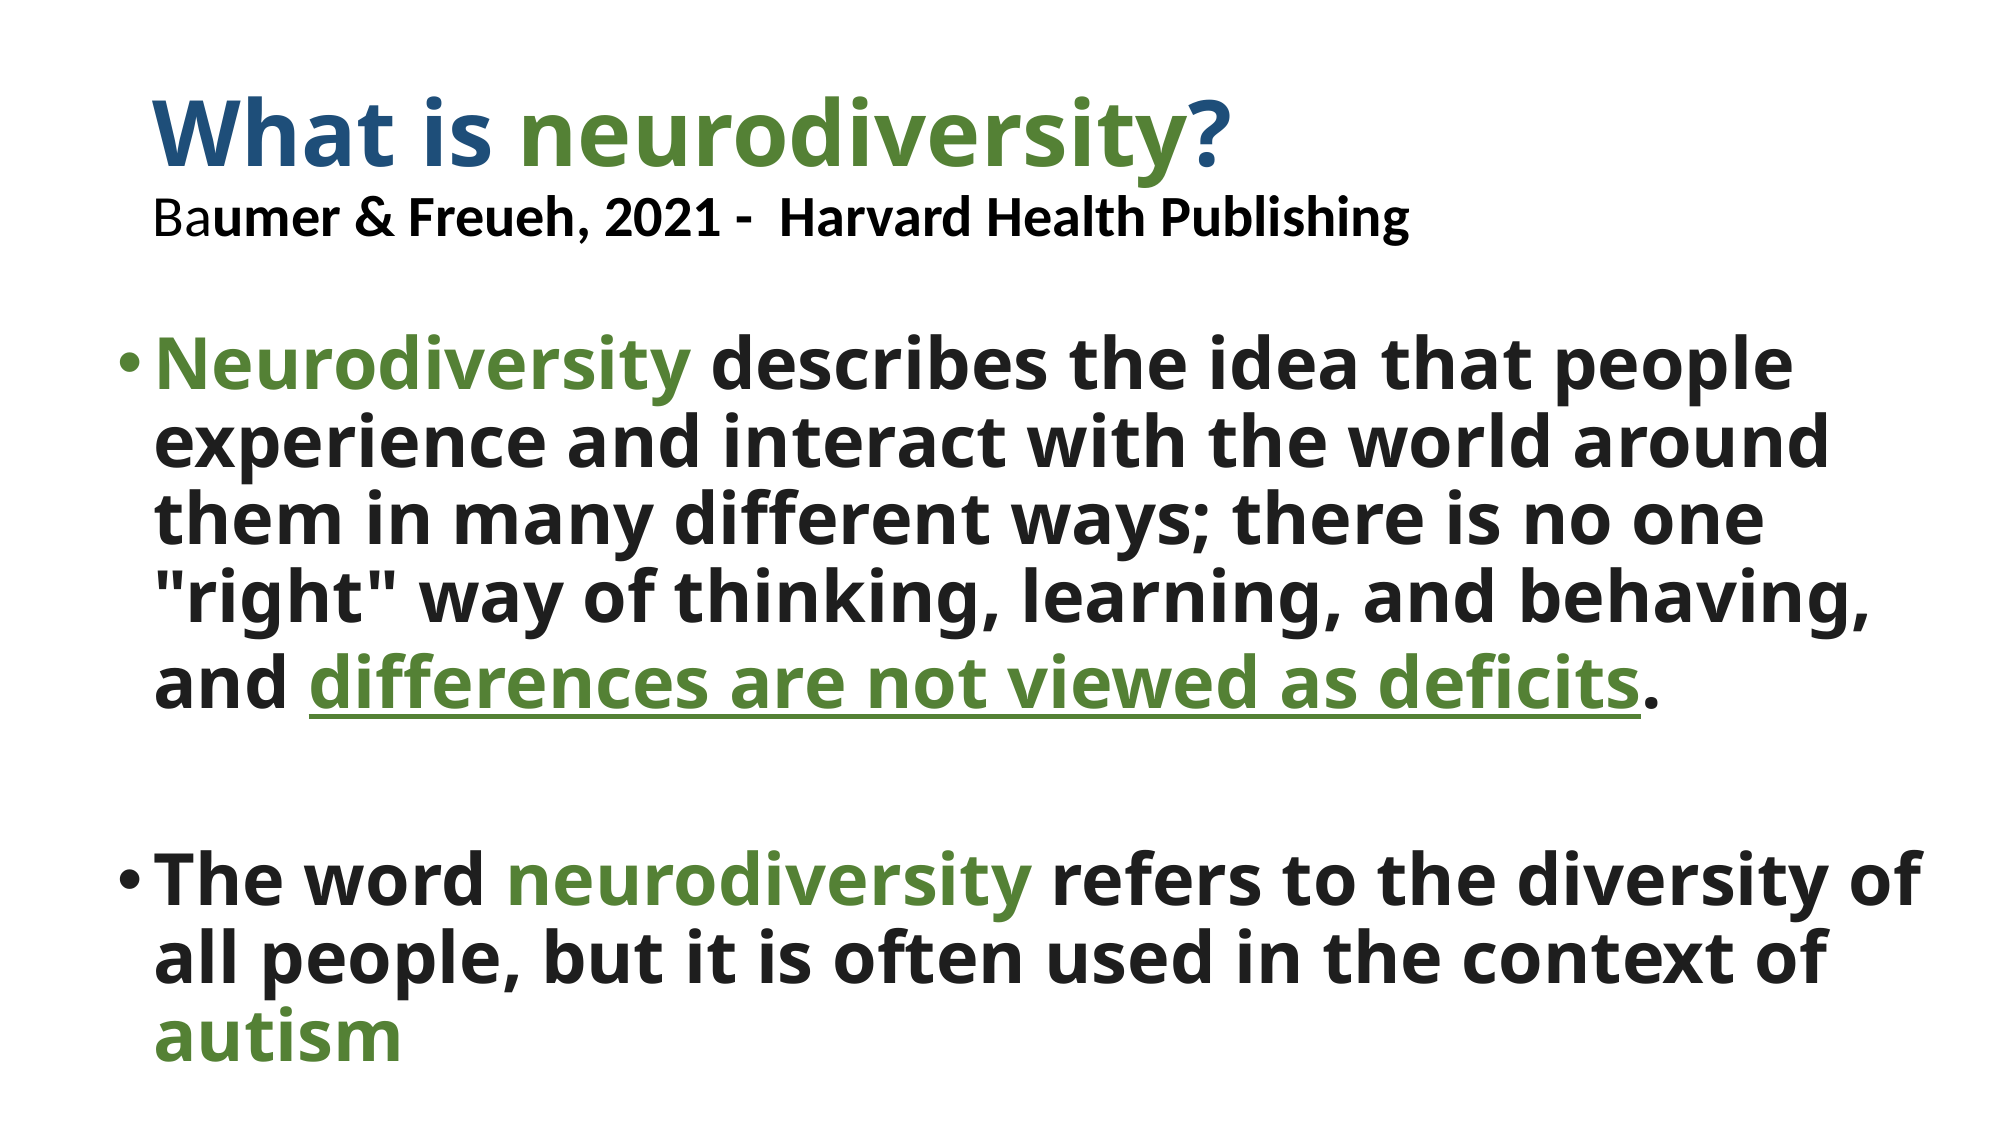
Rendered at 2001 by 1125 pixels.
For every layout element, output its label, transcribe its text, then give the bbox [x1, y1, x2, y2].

title What is neurodiversity? Baumer & Freueh, 2021 - Harvard Health Publishing [137, 59, 1863, 278]
list Neurodiversity describes the idea that people experience and interact with the world around them in many different ways; there is no one "right" way of thinking, learning, and behaving, and differences are not viewed as deficits. The word neurodiversity refers to the diversity of all people, but it is often used in the context of autism [102, 319, 1954, 1094]
